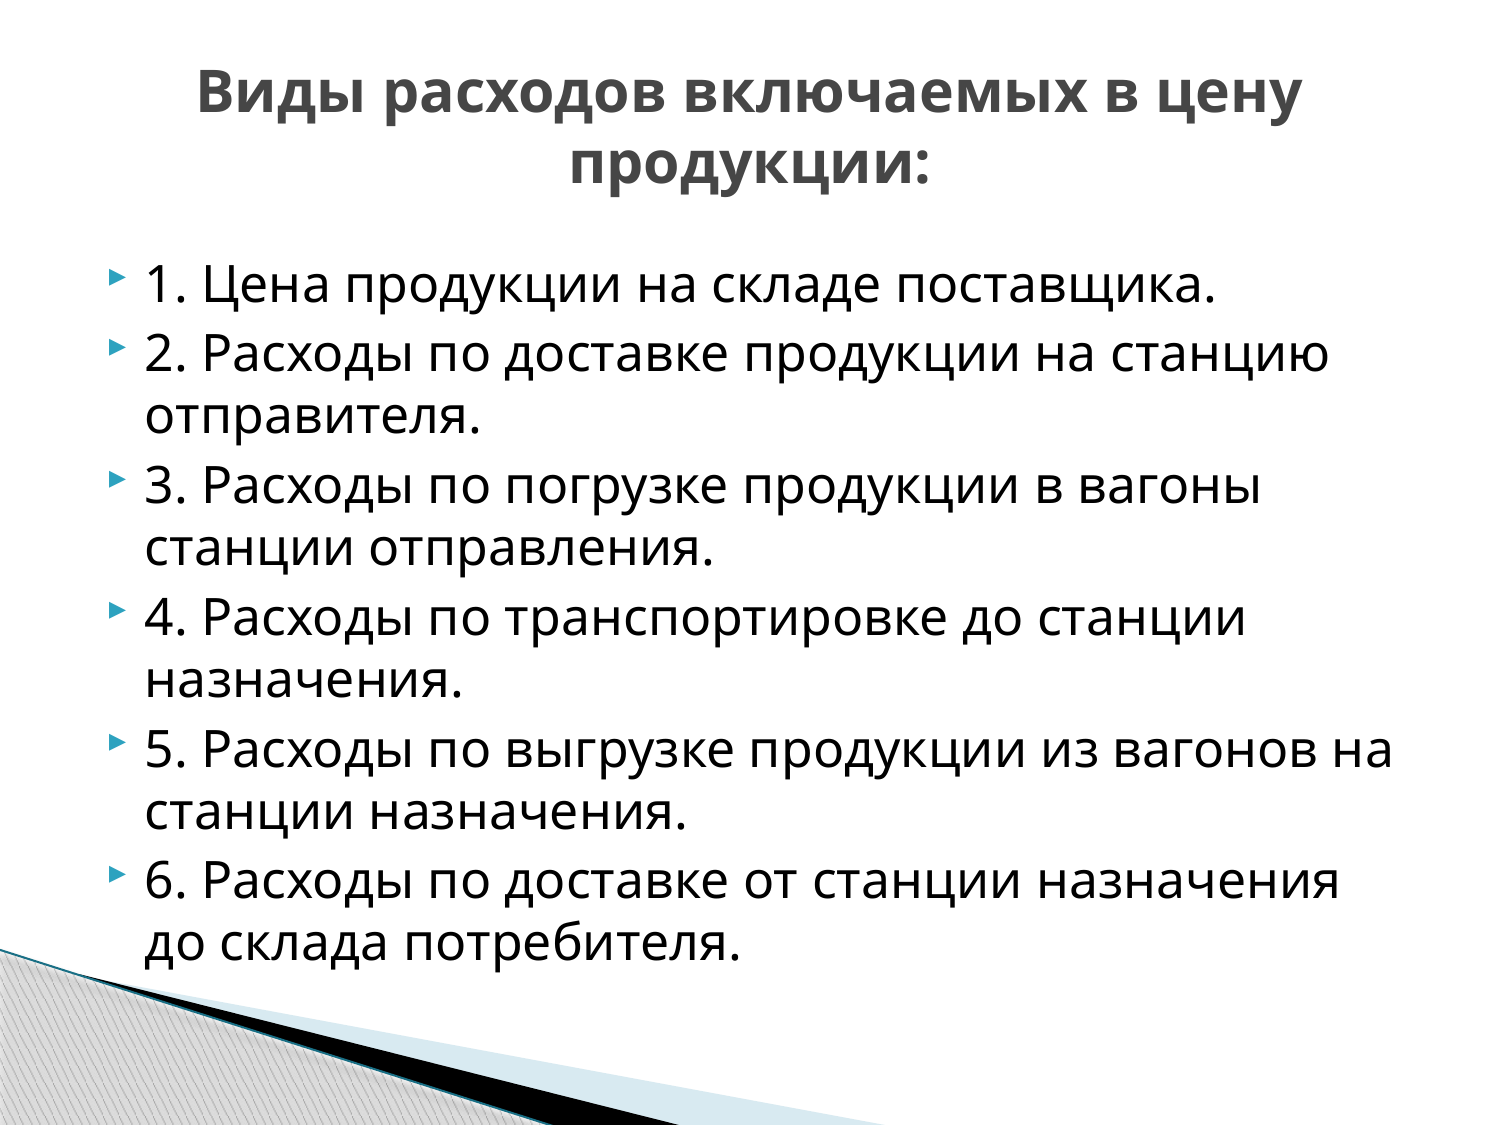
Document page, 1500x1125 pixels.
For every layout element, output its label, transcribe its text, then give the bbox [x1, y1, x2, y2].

list 1. Цена продукции на складе поставщика. 2. Расходы по доставке продукции на станцию отправителя. 3. Расходы по погрузке продукции в вагоны станции отправления. 4. Расходы по транспортировке до станции назначения. 5. Расходы по выгрузке продукции из вагонов на станции назначения. 6. Расходы по доставке от станции назначения до склада потребителя. [75, 275, 1425, 986]
title Виды расходов включаемых в цену продукции: [75, 45, 1425, 275]
